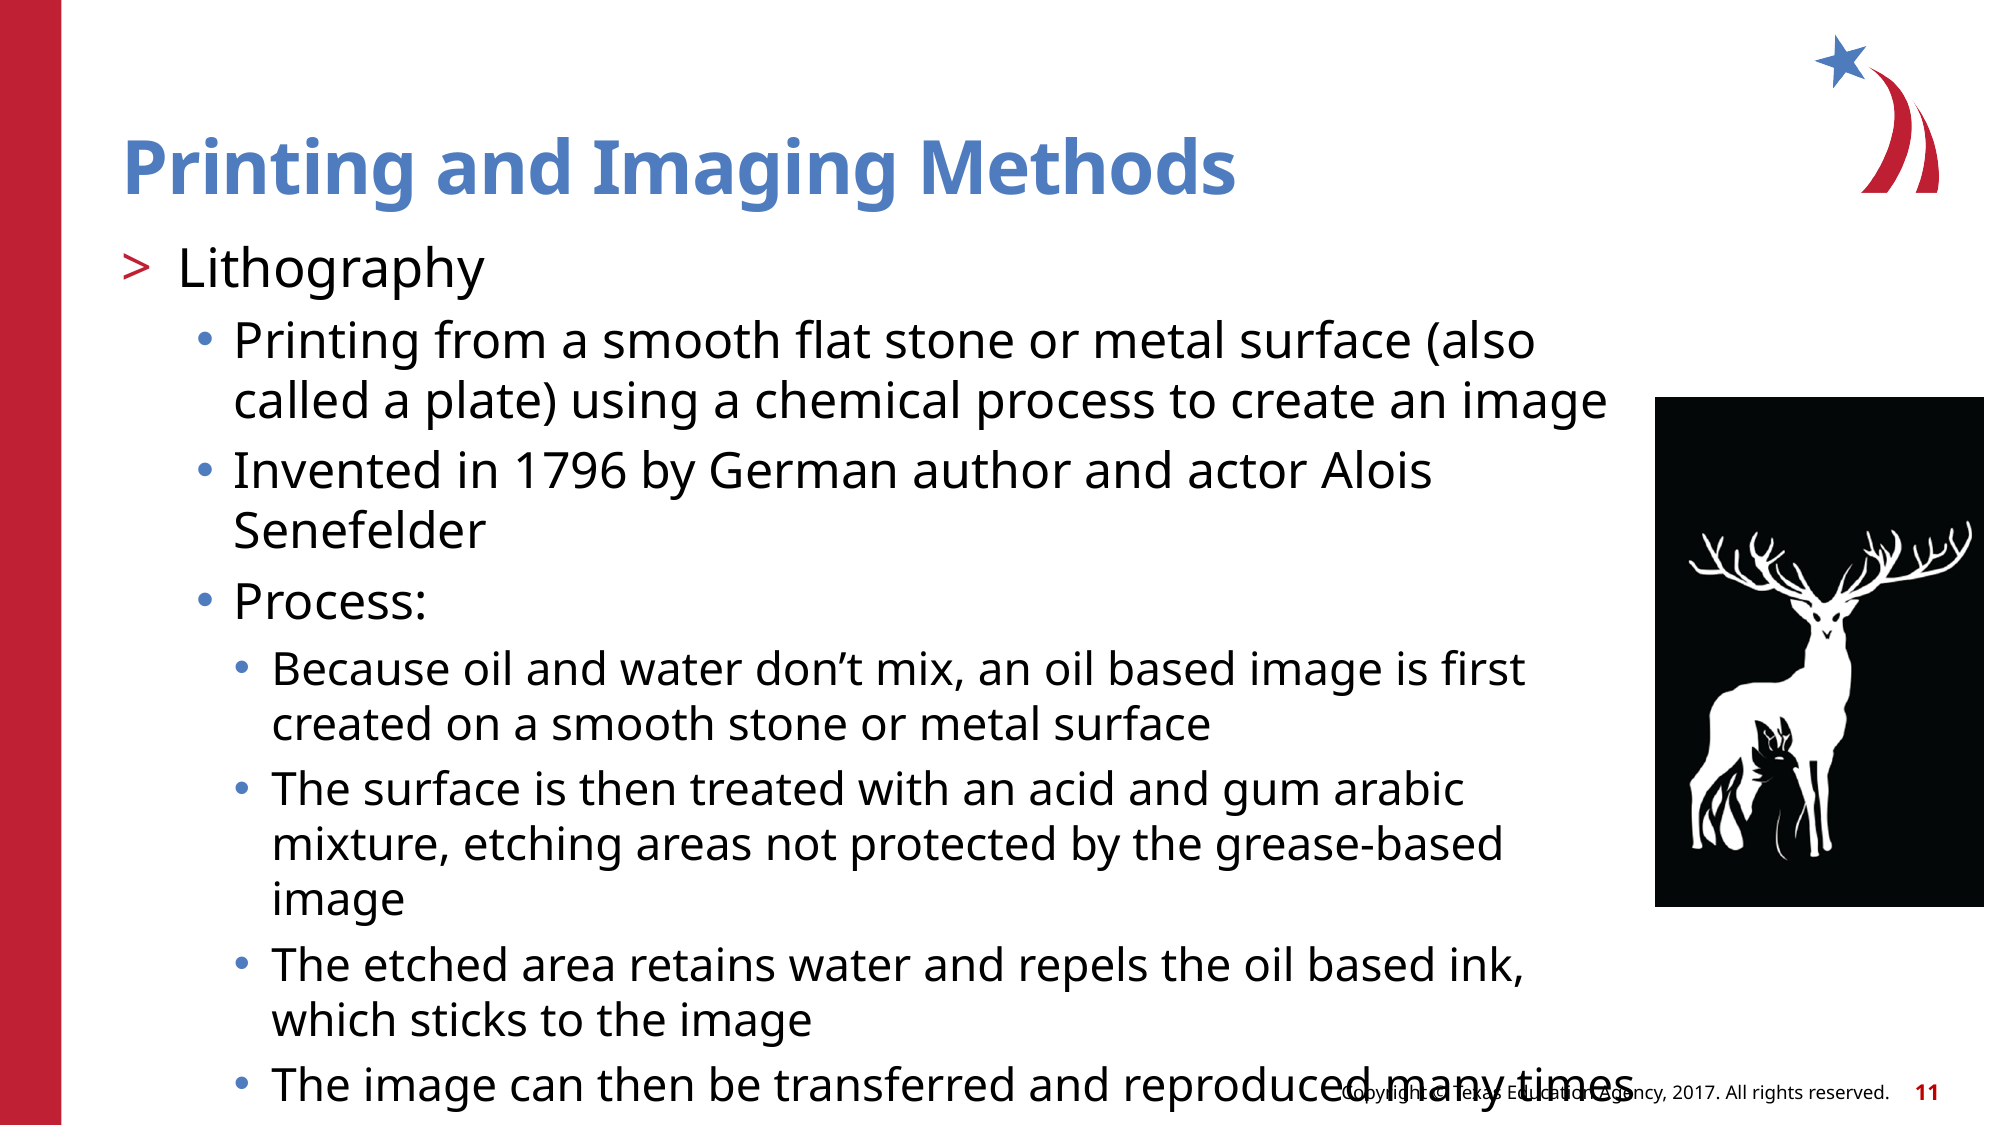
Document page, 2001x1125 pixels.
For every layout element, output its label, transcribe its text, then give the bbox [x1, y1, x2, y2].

title Printing and Imaging Methods [121, 66, 1772, 211]
list Lithography Printing from a smooth flat stone or metal surface (also called a plate) using a chemical process to create an image Invented in 1796 by German author and actor Alois Senefelder Process: Because oil and water don’t mix, an oil based image is first created on a smooth stone or metal surface The surface is then treated with an acid and gum arabic mixture, etching areas not protected by the grease-based image The etched area retains water and repels the oil based ink, which sticks to the image The image can then be transferred and reproduced many times on paper [121, 233, 1648, 1010]
picture [1655, 397, 1984, 907]
picture [1814, 34, 1939, 193]
